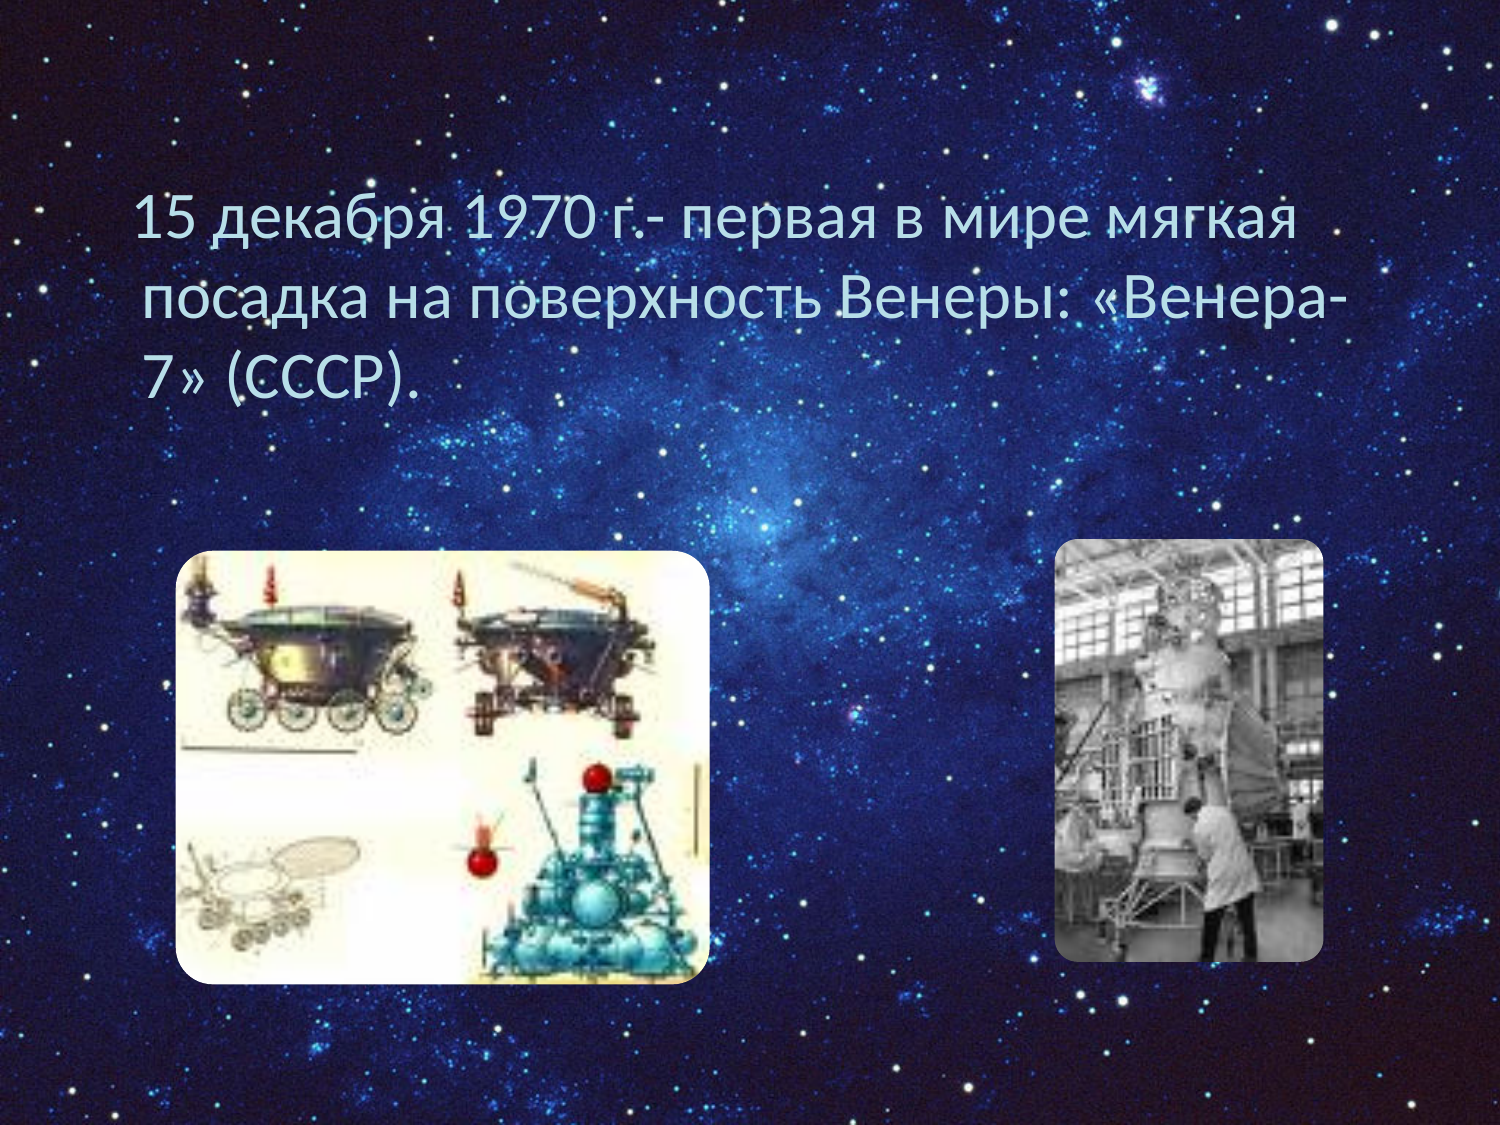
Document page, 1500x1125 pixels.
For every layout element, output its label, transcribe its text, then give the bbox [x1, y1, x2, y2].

picture [0, 0, 1500, 1125]
list 15 декабря 1970 г.- первая в мире мягкая посадка на поверхность Венеры: «Венера-7» (СССР). [70, 164, 1421, 476]
